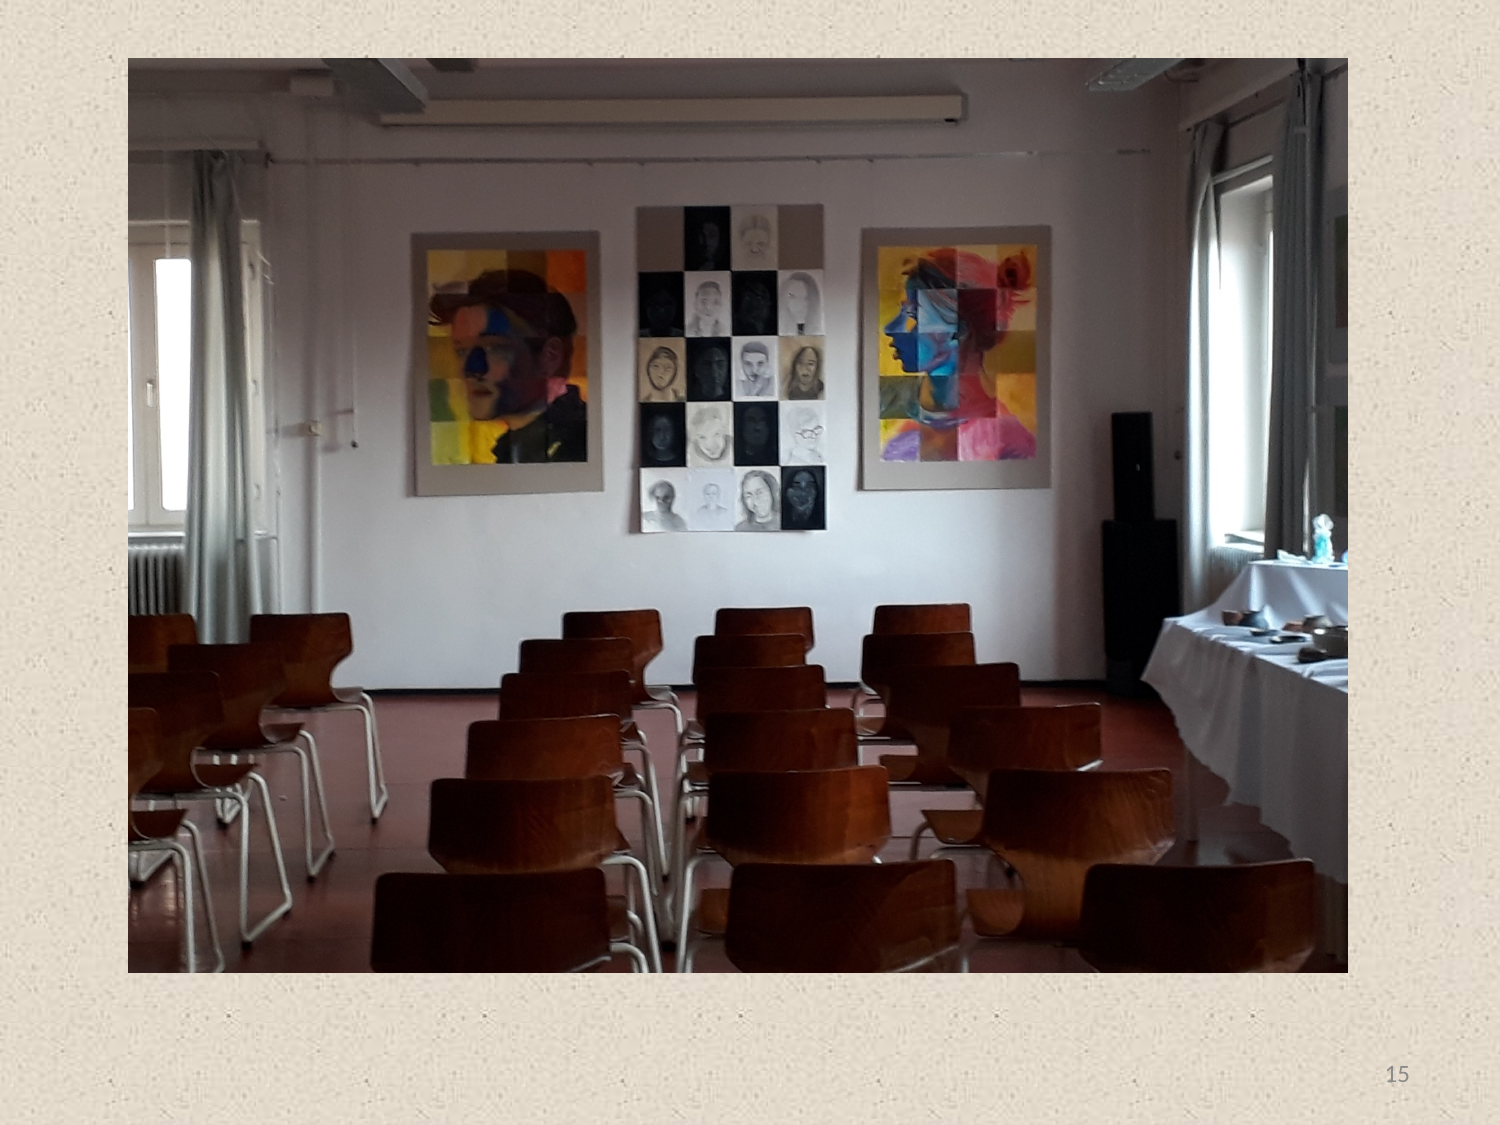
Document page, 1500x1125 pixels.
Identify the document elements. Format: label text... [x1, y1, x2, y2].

picture [0, 0, 1500, 1125]
slide_number 15 [1074, 1042, 1425, 1103]
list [128, 58, 1348, 973]
